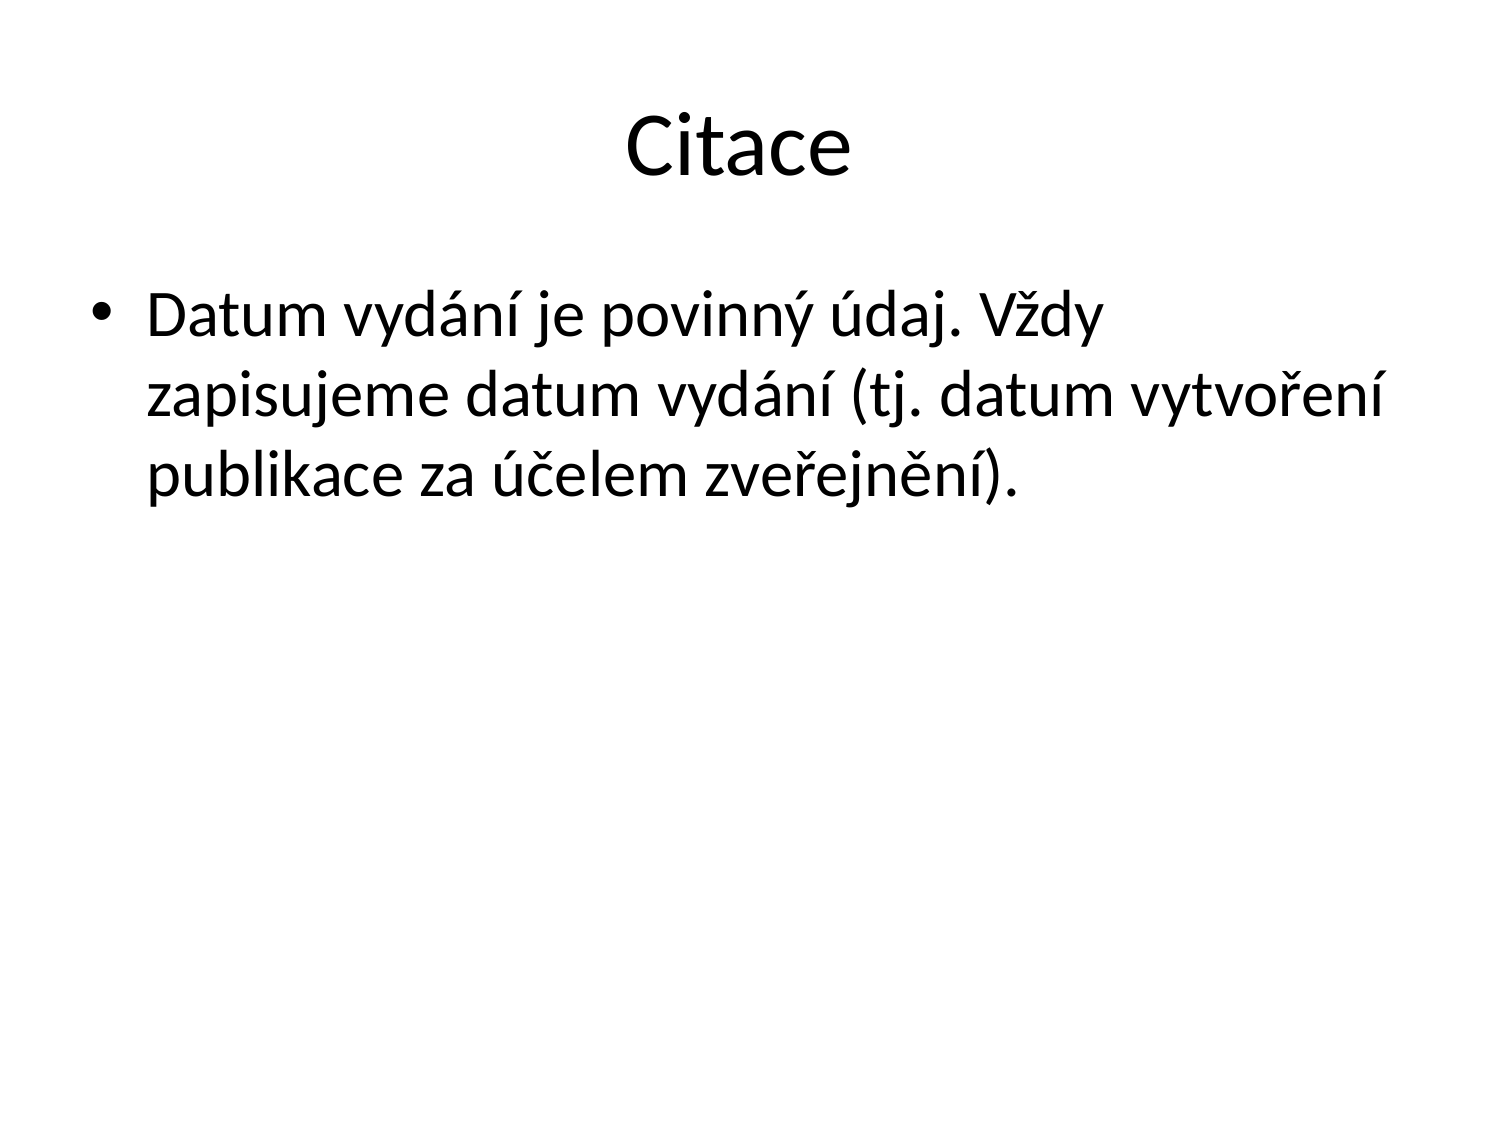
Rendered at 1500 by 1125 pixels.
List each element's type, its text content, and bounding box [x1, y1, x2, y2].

list Datum vydání je povinný údaj. Vždy zapisujeme datum vydání (tj. datum vytvoření publikace za účelem zveřejnění). [75, 262, 1425, 1005]
title Citace [75, 45, 1425, 233]
